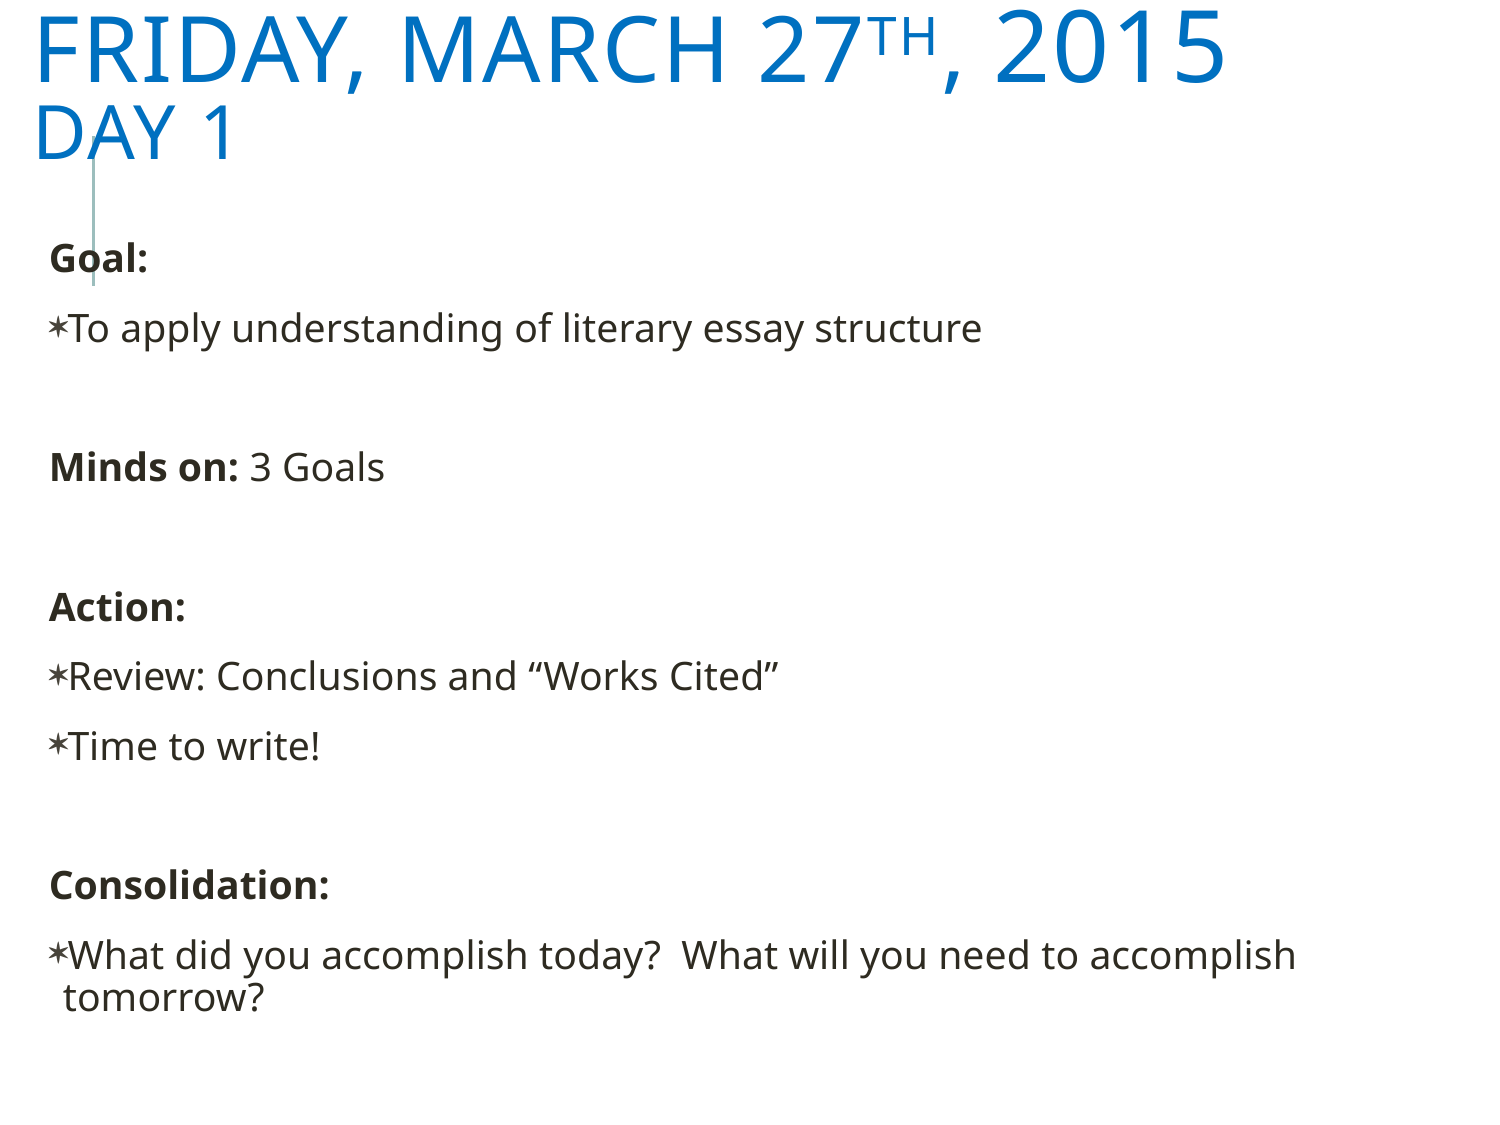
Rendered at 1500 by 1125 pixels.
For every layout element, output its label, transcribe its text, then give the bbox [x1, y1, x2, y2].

title Friday, March 27th, 2015 Day 1 [17, 42, 1436, 138]
list Goal: To apply understanding of literary essay structure Minds on: 3 Goals Action: Review: Conclusions and “Works Cited” Time to write! Consolidation: What did you accomplish today? What will you need to accomplish tomorrow? [41, 231, 1463, 1030]
